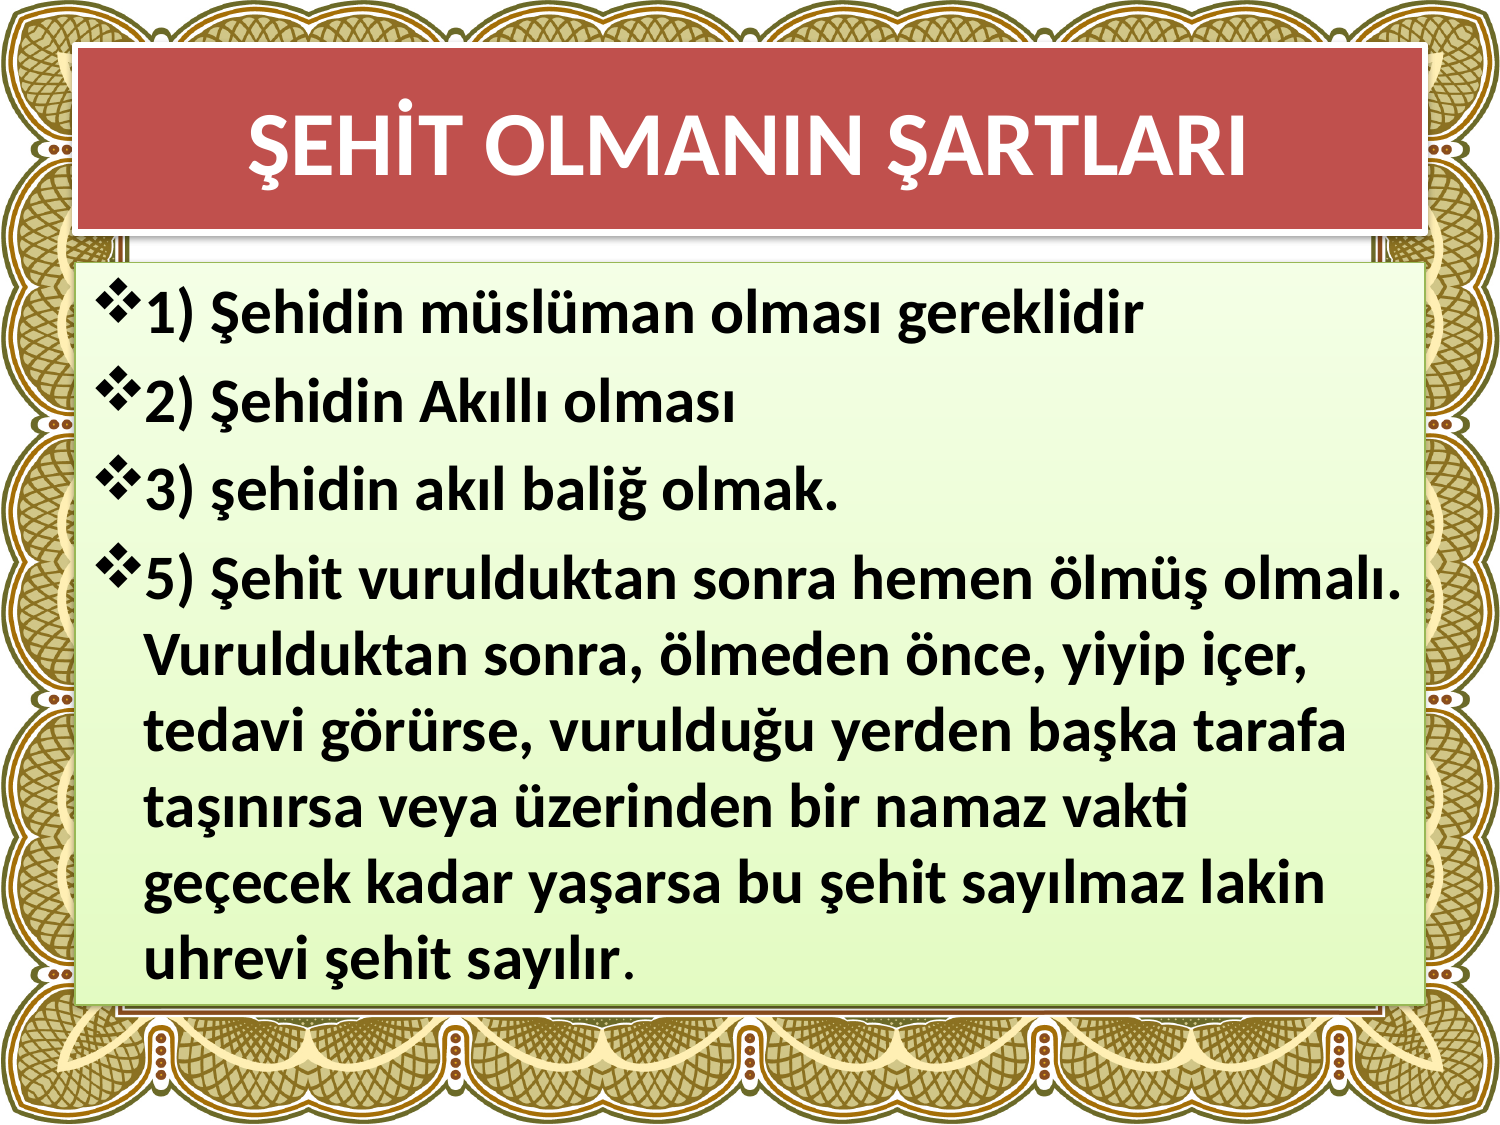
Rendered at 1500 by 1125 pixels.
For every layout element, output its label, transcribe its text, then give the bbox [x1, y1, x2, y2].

picture [0, 0, 1500, 1125]
list 1) Şehidin müslüman olması gereklidir 2) Şehidin Akıllı olması 3) şehidin akıl baliğ olmak. 5) Şehit vurulduktan sonra hemen ölmüş olmalı. Vurulduktan sonra, ölmeden önce, yiyip içer, tedavi görürse, vurulduğu yerden başka tarafa taşınırsa veya üzerinden bir namaz vakti geçecek kadar yaşarsa bu şehit sayılmaz lakin uhrevi şehit sayılır. [74, 262, 1426, 1006]
title ŞEHİT OLMANIN ŞARTLARI [72, 42, 1428, 236]
